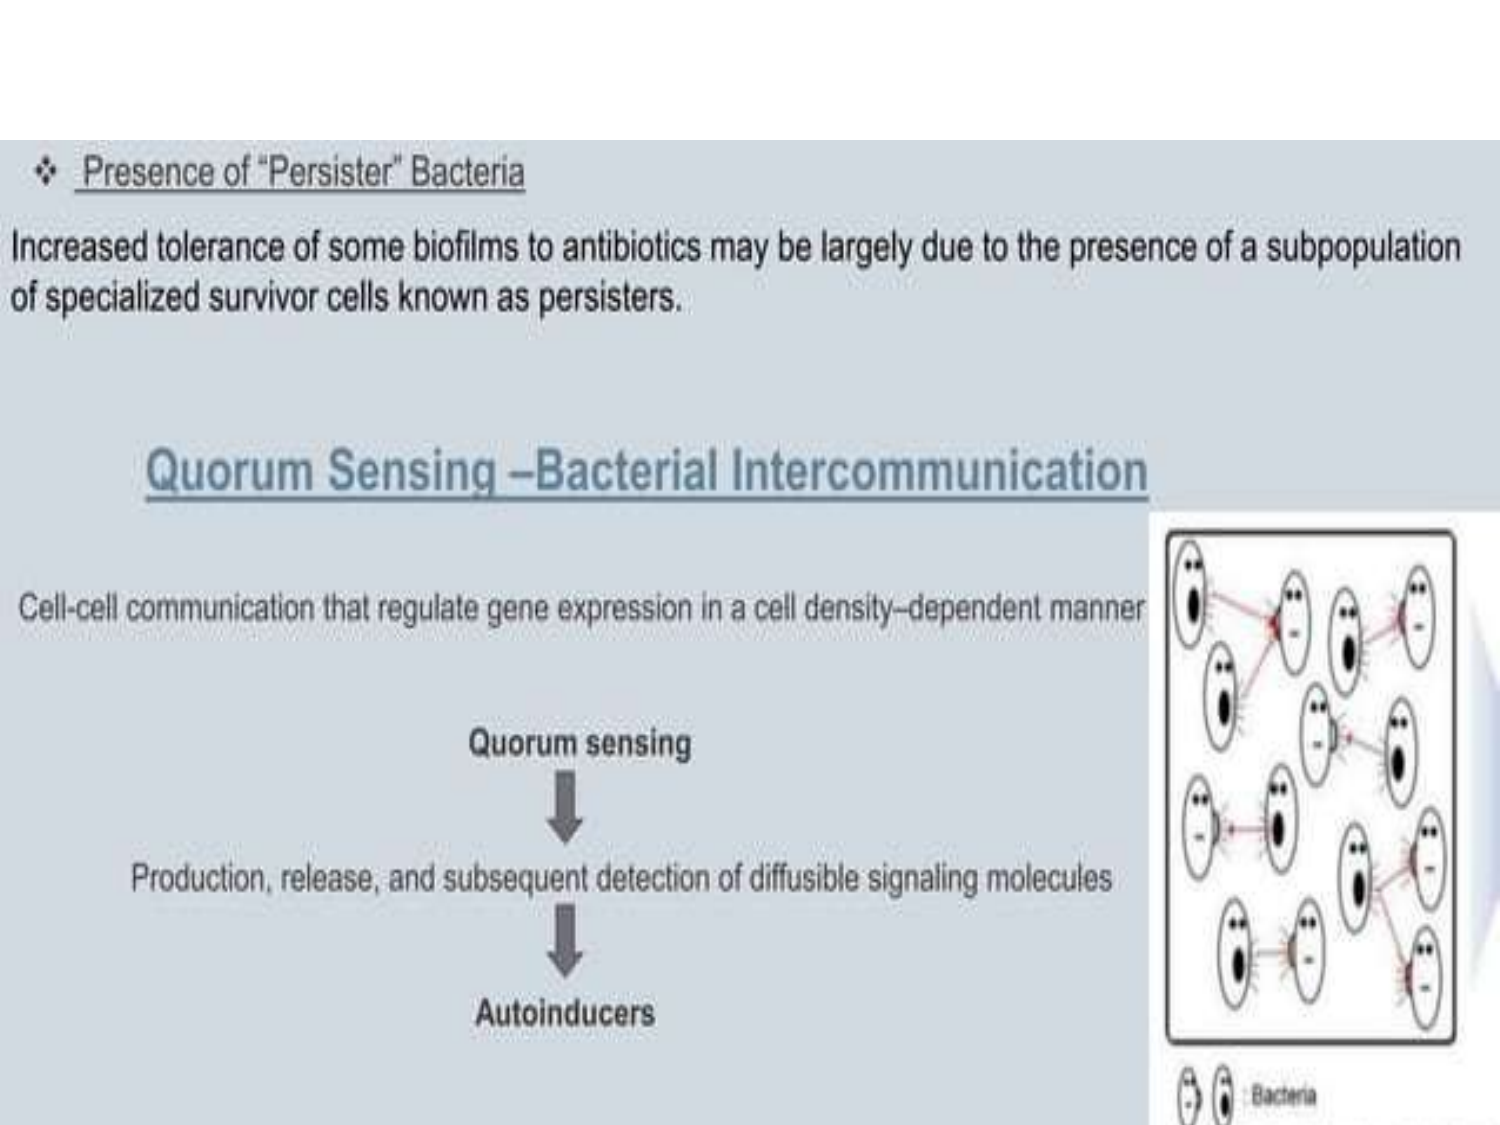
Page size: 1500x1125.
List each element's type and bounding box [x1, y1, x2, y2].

picture [0, 139, 1500, 1125]
